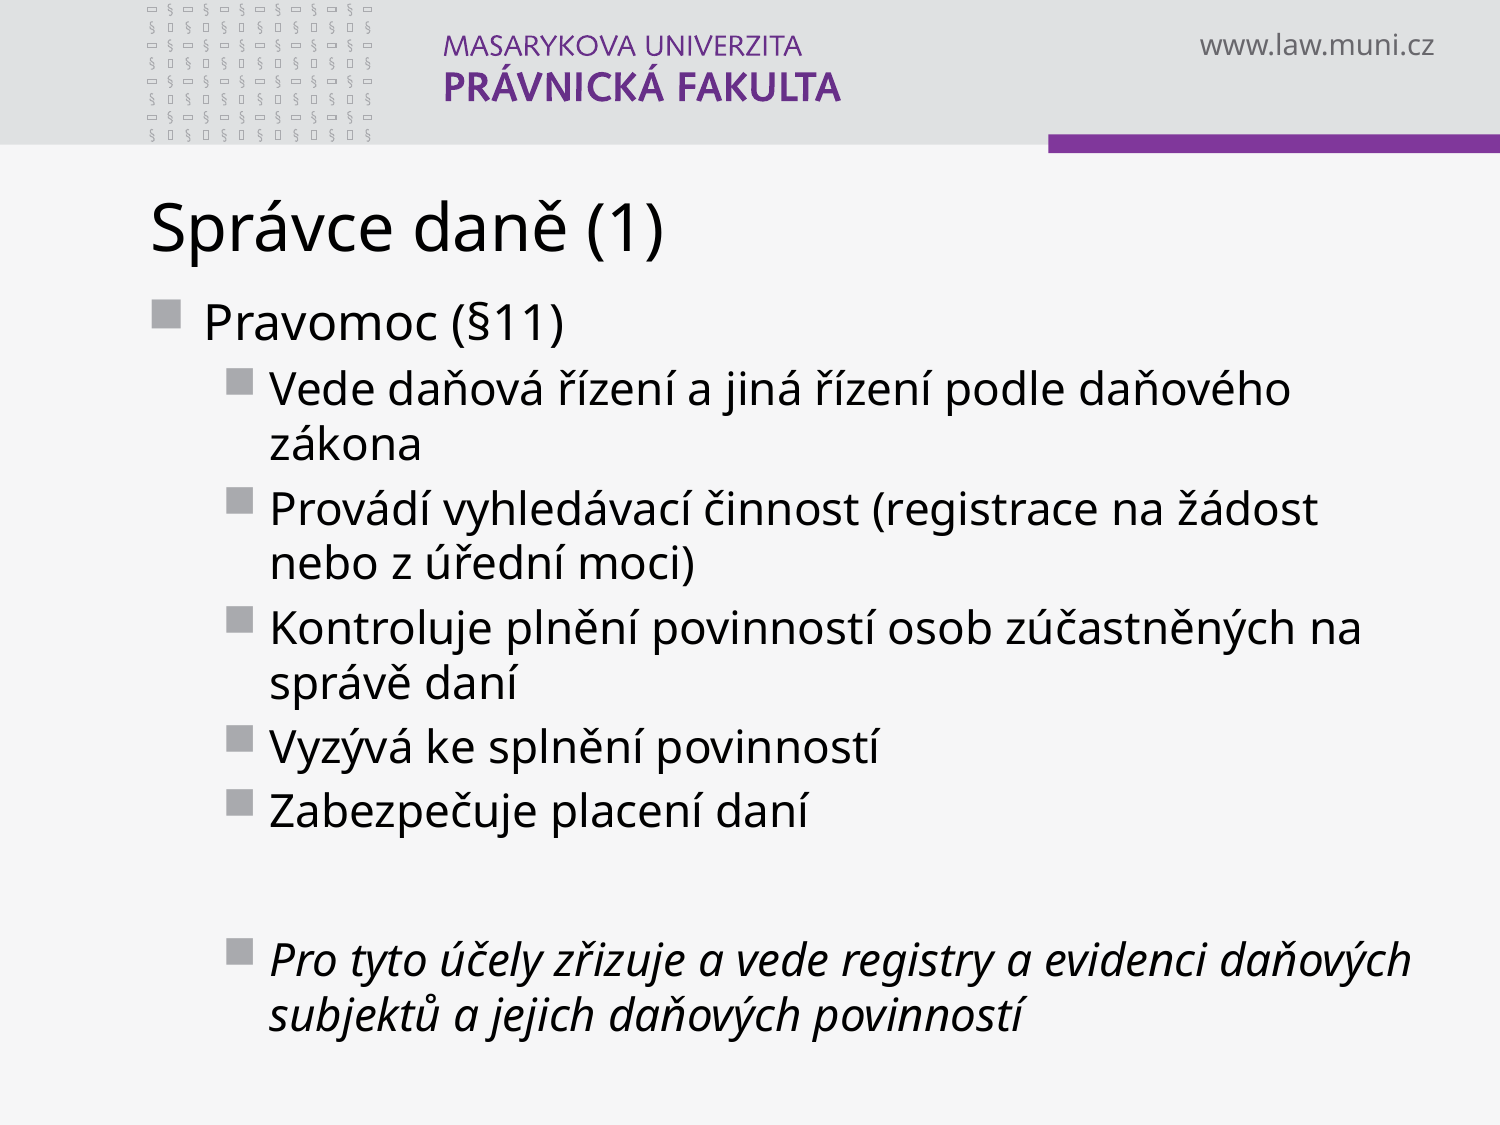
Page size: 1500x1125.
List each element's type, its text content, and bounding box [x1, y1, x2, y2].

title Správce daně (1) [150, 184, 1425, 268]
list Pravomoc (§11) Vede daňová řízení a jiná řízení podle daňového zákona Provádí vyhledávací činnost (registrace na žádost nebo z úřední moci) Kontroluje plnění povinností osob zúčastněných na správě daní Vyzývá ke splnění povinností Zabezpečuje placení daní Pro tyto účely zřizuje a vede registry a evidenci daňových subjektů a jejich daňových povinností [147, 290, 1423, 1006]
